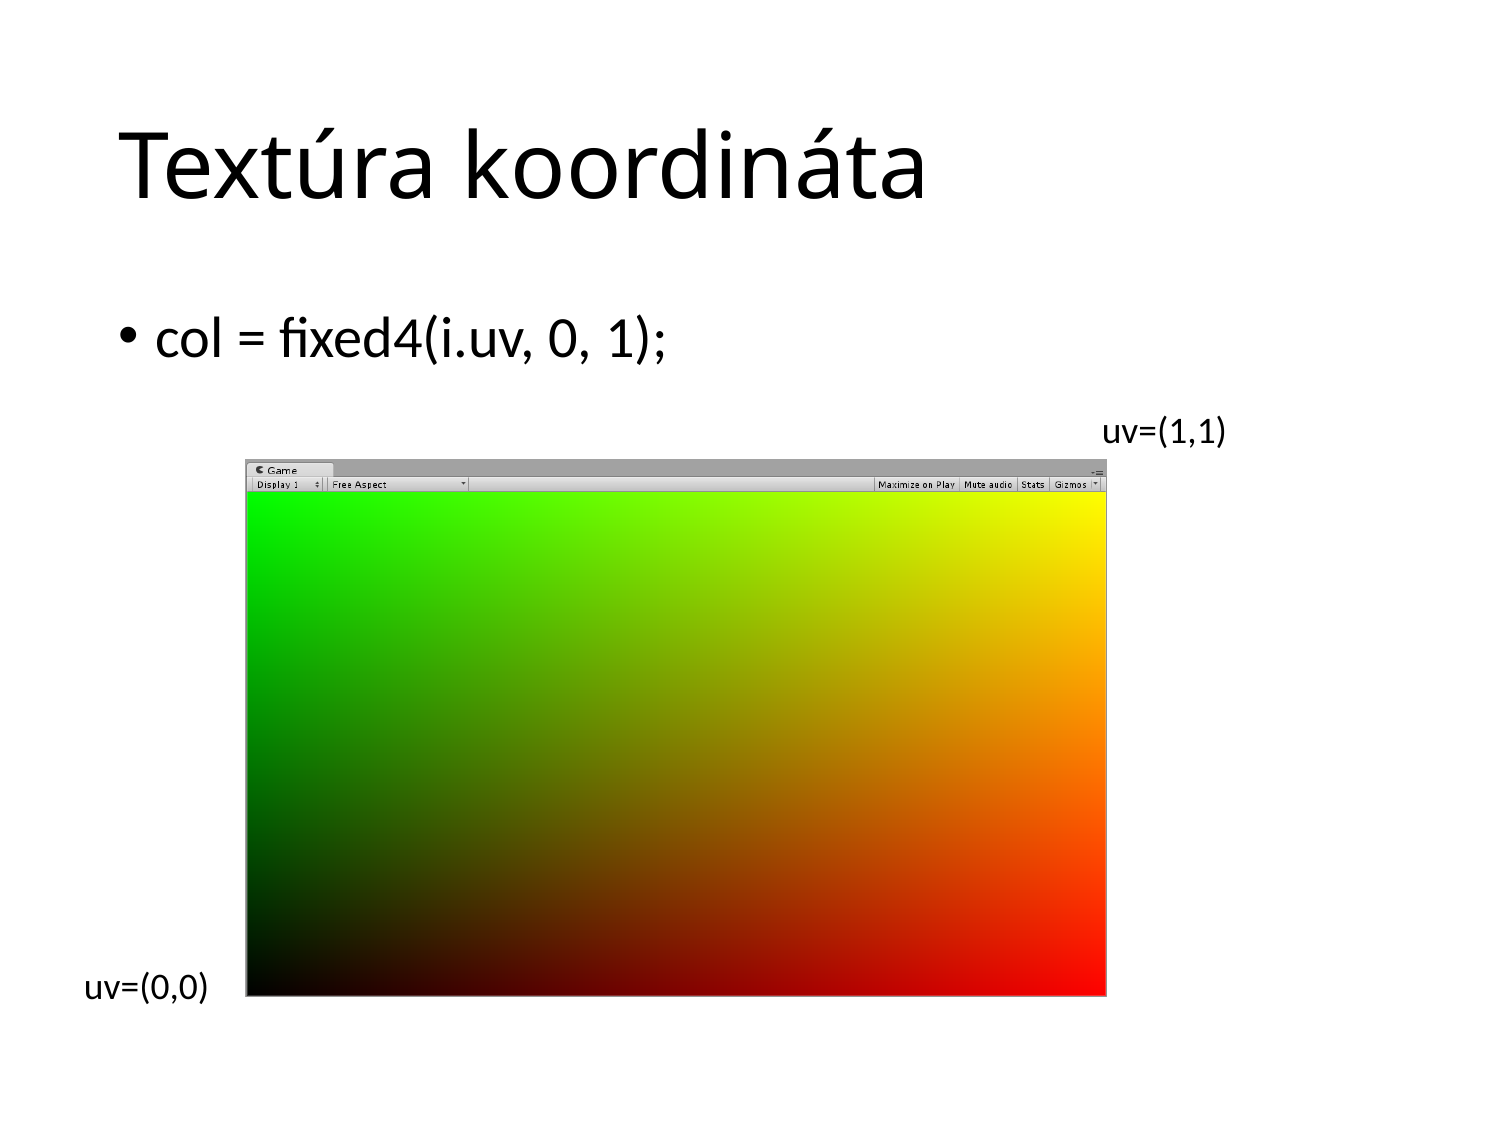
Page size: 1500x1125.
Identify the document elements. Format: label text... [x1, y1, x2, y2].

title Textúra koordináta [103, 59, 1397, 278]
text_box uv=(1,1) [1087, 398, 1283, 459]
list col = fixed4(i.uv, 0, 1); [103, 299, 1397, 1014]
text_box uv=(0,0) [69, 954, 277, 1015]
picture [245, 459, 1107, 997]
